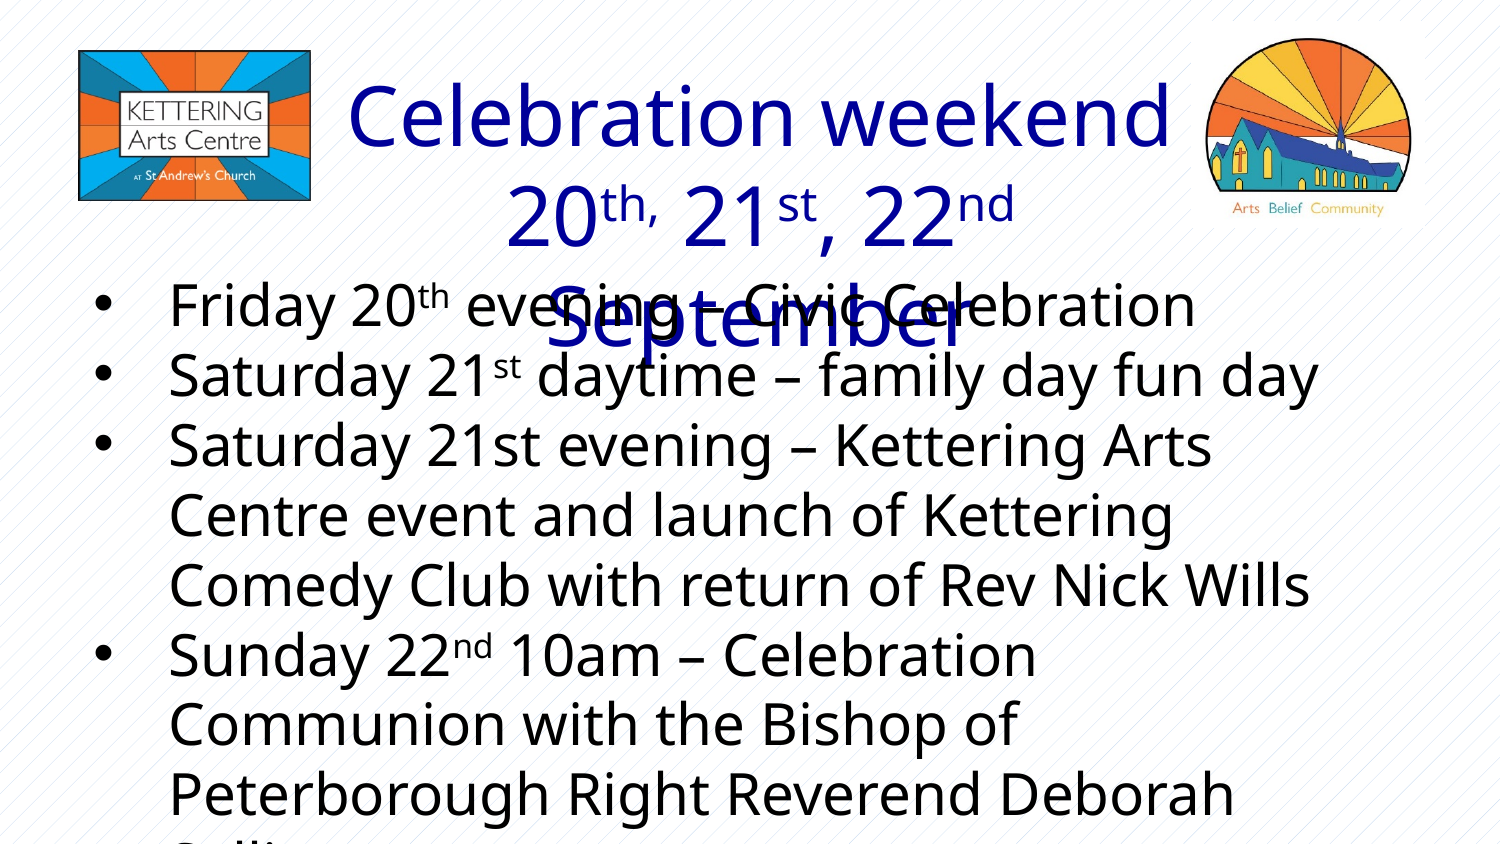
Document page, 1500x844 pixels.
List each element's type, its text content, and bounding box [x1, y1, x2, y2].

picture [1191, 21, 1425, 228]
picture [78, 49, 312, 202]
text_box Friday 20th evening – Civic Celebration Saturday 21st daytime – family day fun day Saturday 21st evening – Kettering Arts Centre event and launch of Kettering Comedy Club with return of Rev Nick Wills Sunday 22nd 10am – Celebration Communion with the Bishop of Peterborough Right Reverend Deborah Sellin [78, 260, 1408, 844]
text_box Celebration weekend 20th, 21st, 22nd September [310, 55, 1211, 260]
